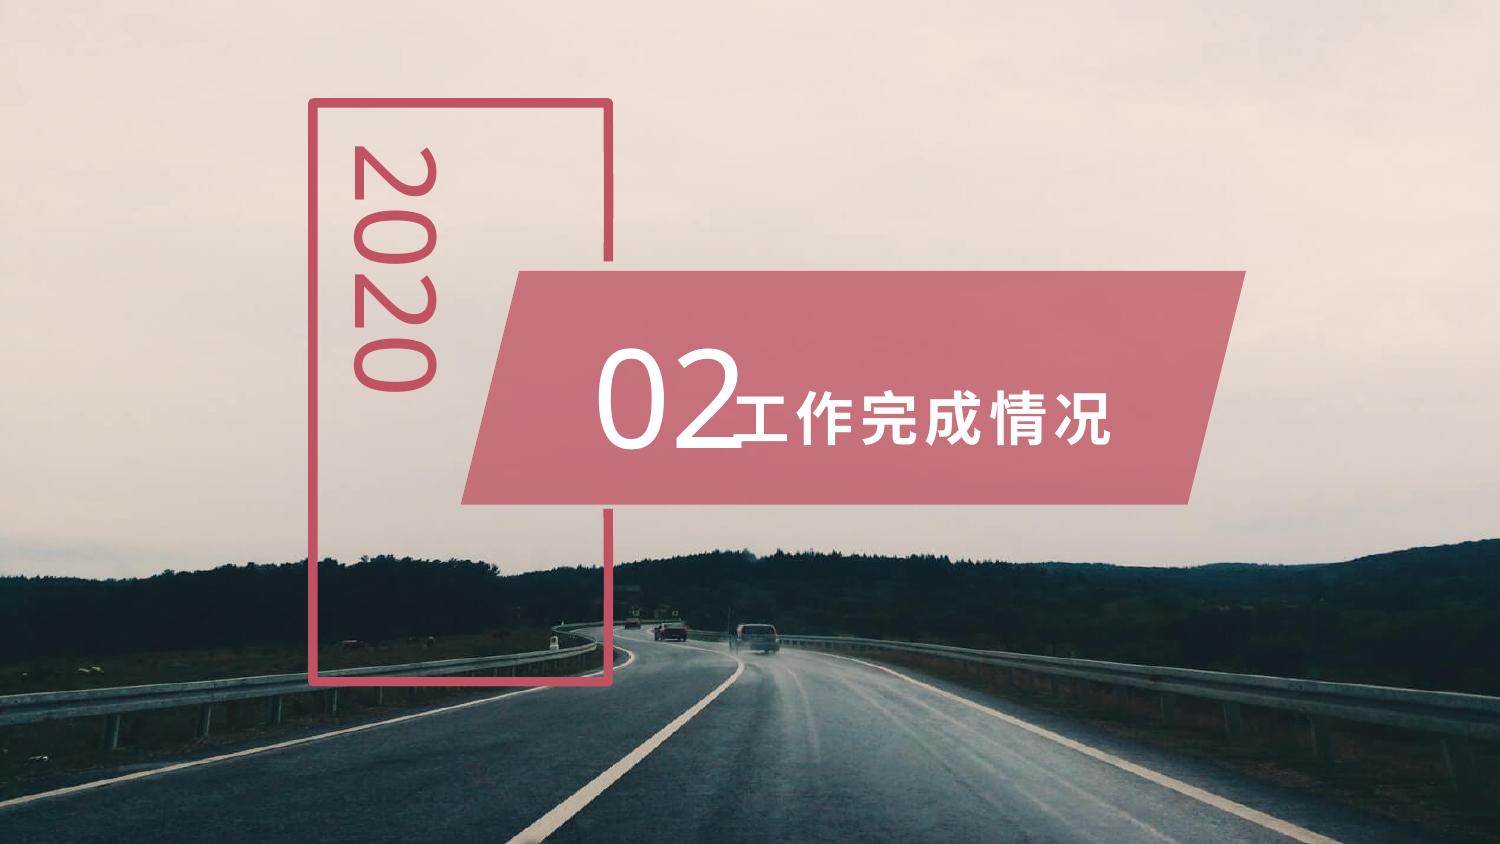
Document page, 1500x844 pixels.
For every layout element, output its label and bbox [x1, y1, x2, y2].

picture [0, 0, 1500, 844]
text_box [460, 270, 1247, 505]
text_box [312, 102, 609, 682]
